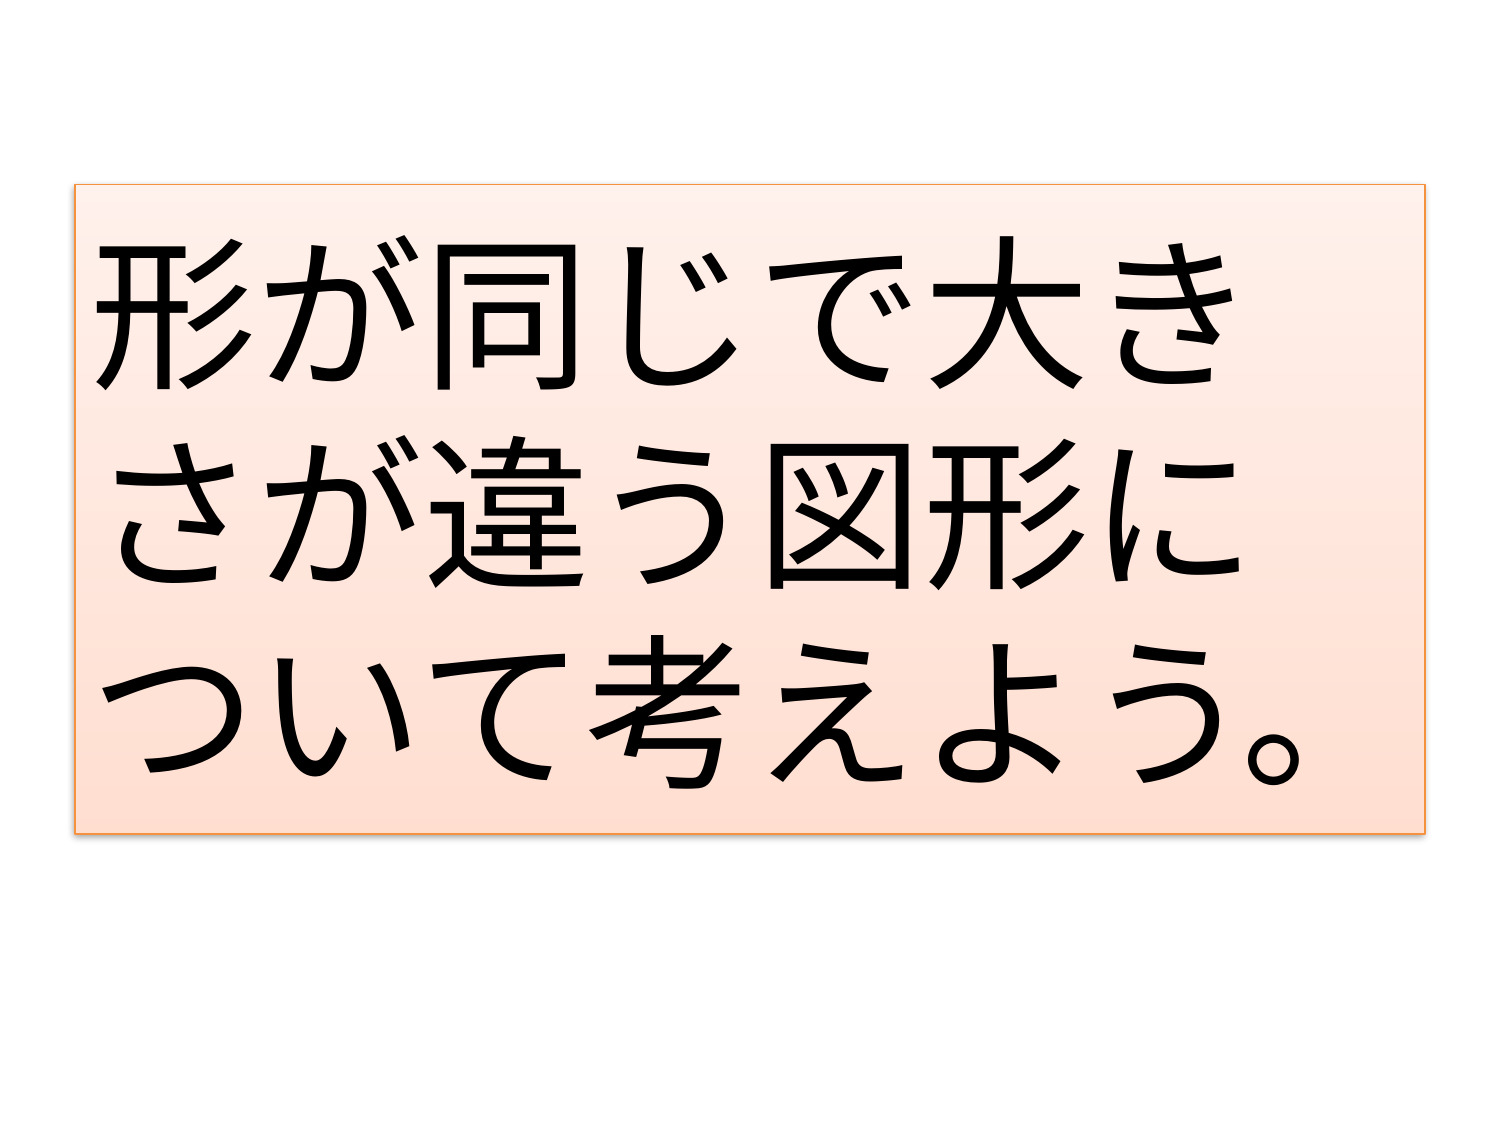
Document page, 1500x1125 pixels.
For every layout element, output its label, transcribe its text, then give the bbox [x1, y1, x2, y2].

title 形が同じで大きさが違う図形について考えよう。 [74, 184, 1426, 835]
